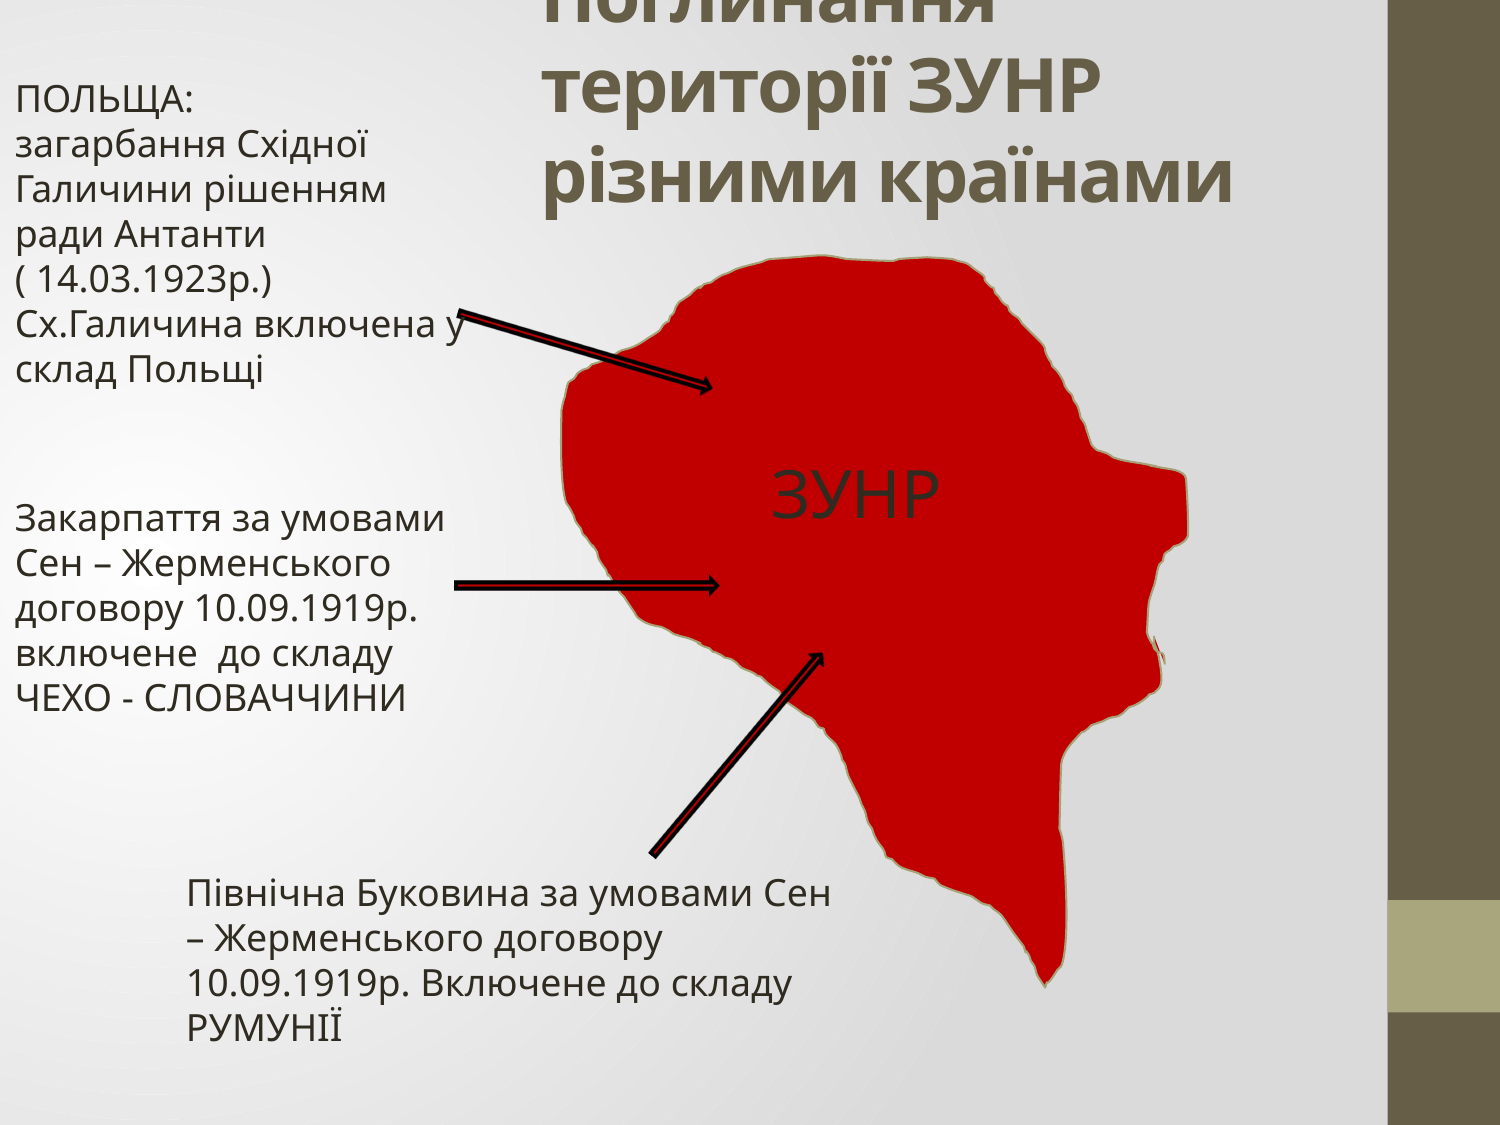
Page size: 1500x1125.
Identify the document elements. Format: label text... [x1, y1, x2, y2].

picture [454, 573, 721, 597]
text_box Північна Буковина за умовами Сен – Жерменського договору 10.09.1919р. Включене до складу РУМУНІЇ [171, 861, 857, 1102]
picture [451, 314, 718, 398]
picture [603, 646, 871, 861]
title Поглинання території ЗУНР різними країнами [525, 42, 1355, 243]
text_box ЗУНР [756, 444, 993, 539]
text_box ПОЛЬЩА: загарбання Східної Галичини рішенням ради Антанти ( 14.03.1923р.) Сх.Галичина включена у склад Польщі [0, 67, 497, 398]
text_box [559, 254, 1190, 989]
text_box Закарпаття за умовами Сен – Жерменського договору 10.09.1919р. включене до складу ЧЕХО - СЛОВАЧЧИНИ [0, 486, 486, 727]
